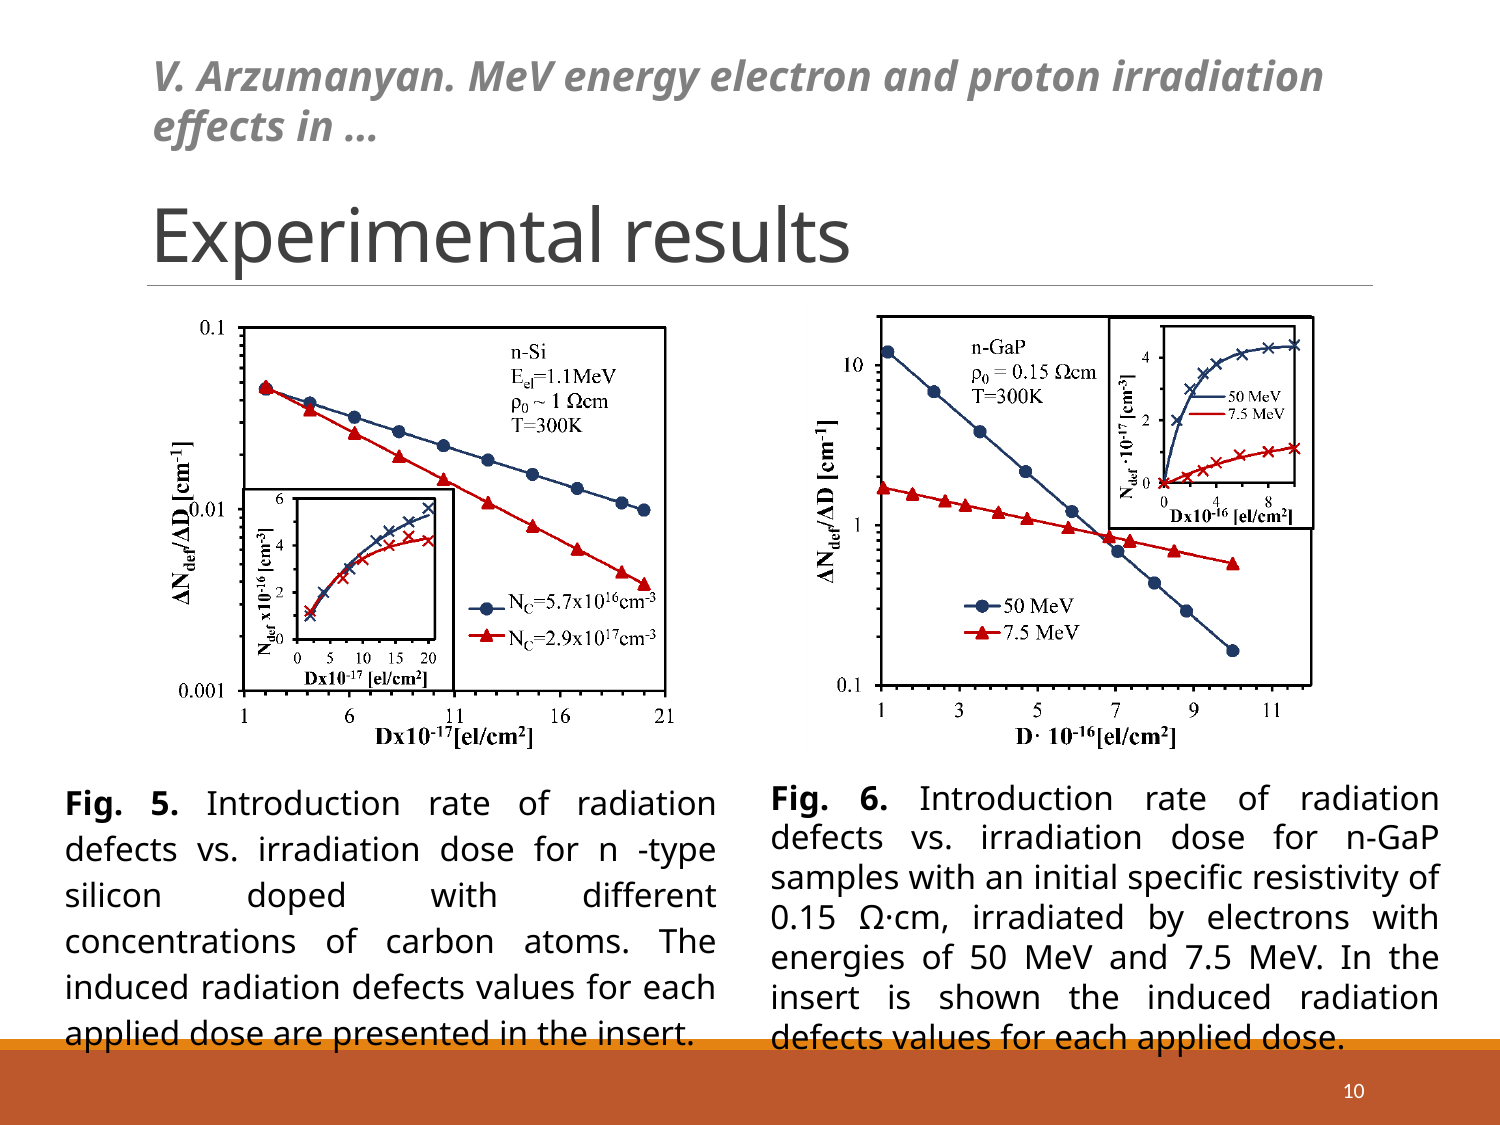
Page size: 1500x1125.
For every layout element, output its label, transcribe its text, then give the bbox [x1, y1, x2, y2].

picture [161, 302, 687, 752]
slide_number 10 [1218, 1064, 1380, 1120]
text_box Fig. 6. Introduction rate of radiation defects vs. irradiation dose for n-GaP samples with an initial specific resistivity of 0.15 Ω·cm, irradiated by electrons with energies of 50 MeV and 7.5 MeV. In the insert is shown the induced radiation defects values for each applied dose. [755, 769, 1456, 1064]
title Experimental results [135, 47, 1373, 285]
text_box Fig. 5. Introduction rate of radiation defects vs. irradiation dose for n -type silicon doped with different concentrations of carbon atoms. The induced radiation defects values for each applied dose are presented in the insert. [49, 769, 733, 1125]
picture [807, 302, 1332, 752]
text_box V. Arzumanyan. MeV energy electron and proton irradiation effects in … [137, 42, 1380, 157]
